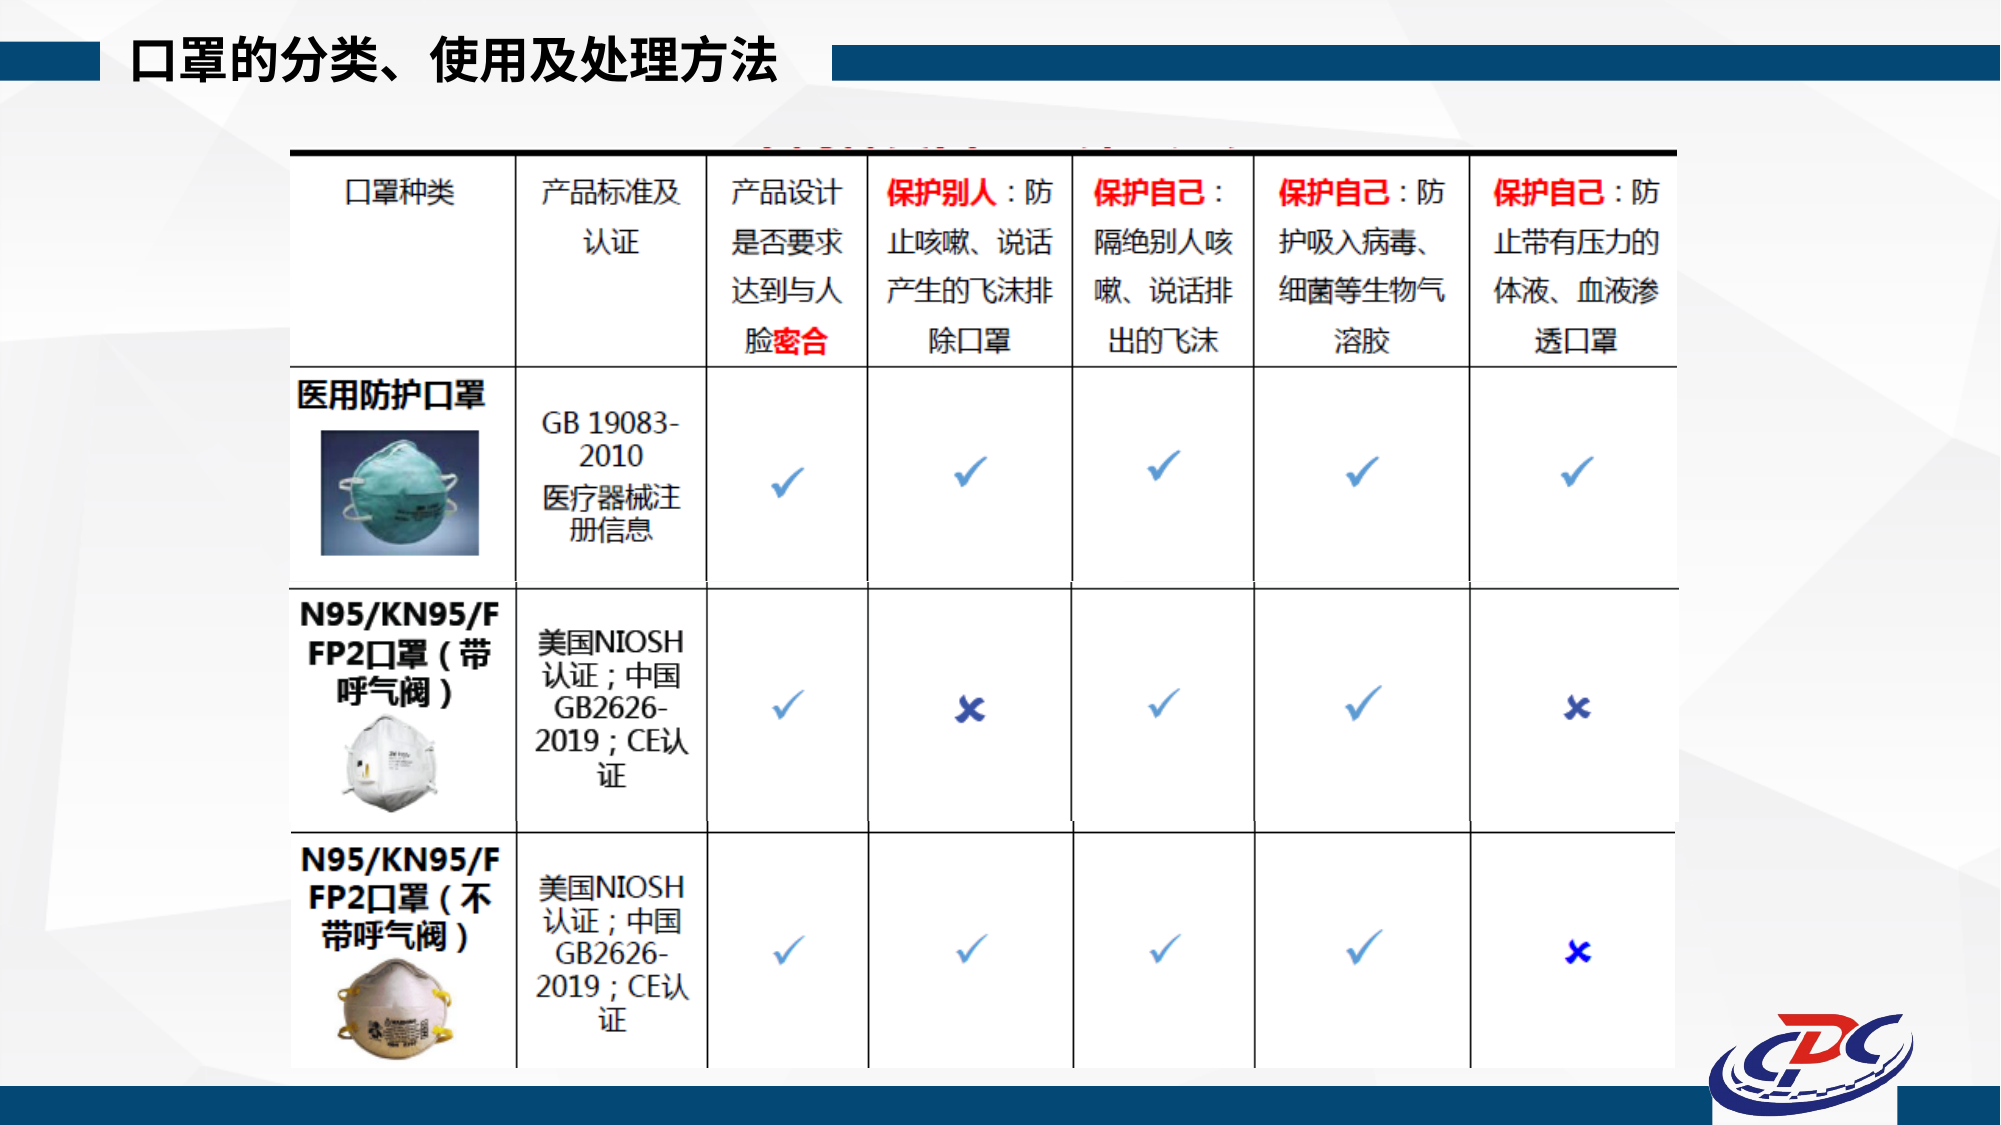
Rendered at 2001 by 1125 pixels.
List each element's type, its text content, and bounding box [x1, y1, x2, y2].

list 口罩的分类、使用及处理方法 [113, 28, 904, 110]
picture [0, 0, 2001, 1125]
